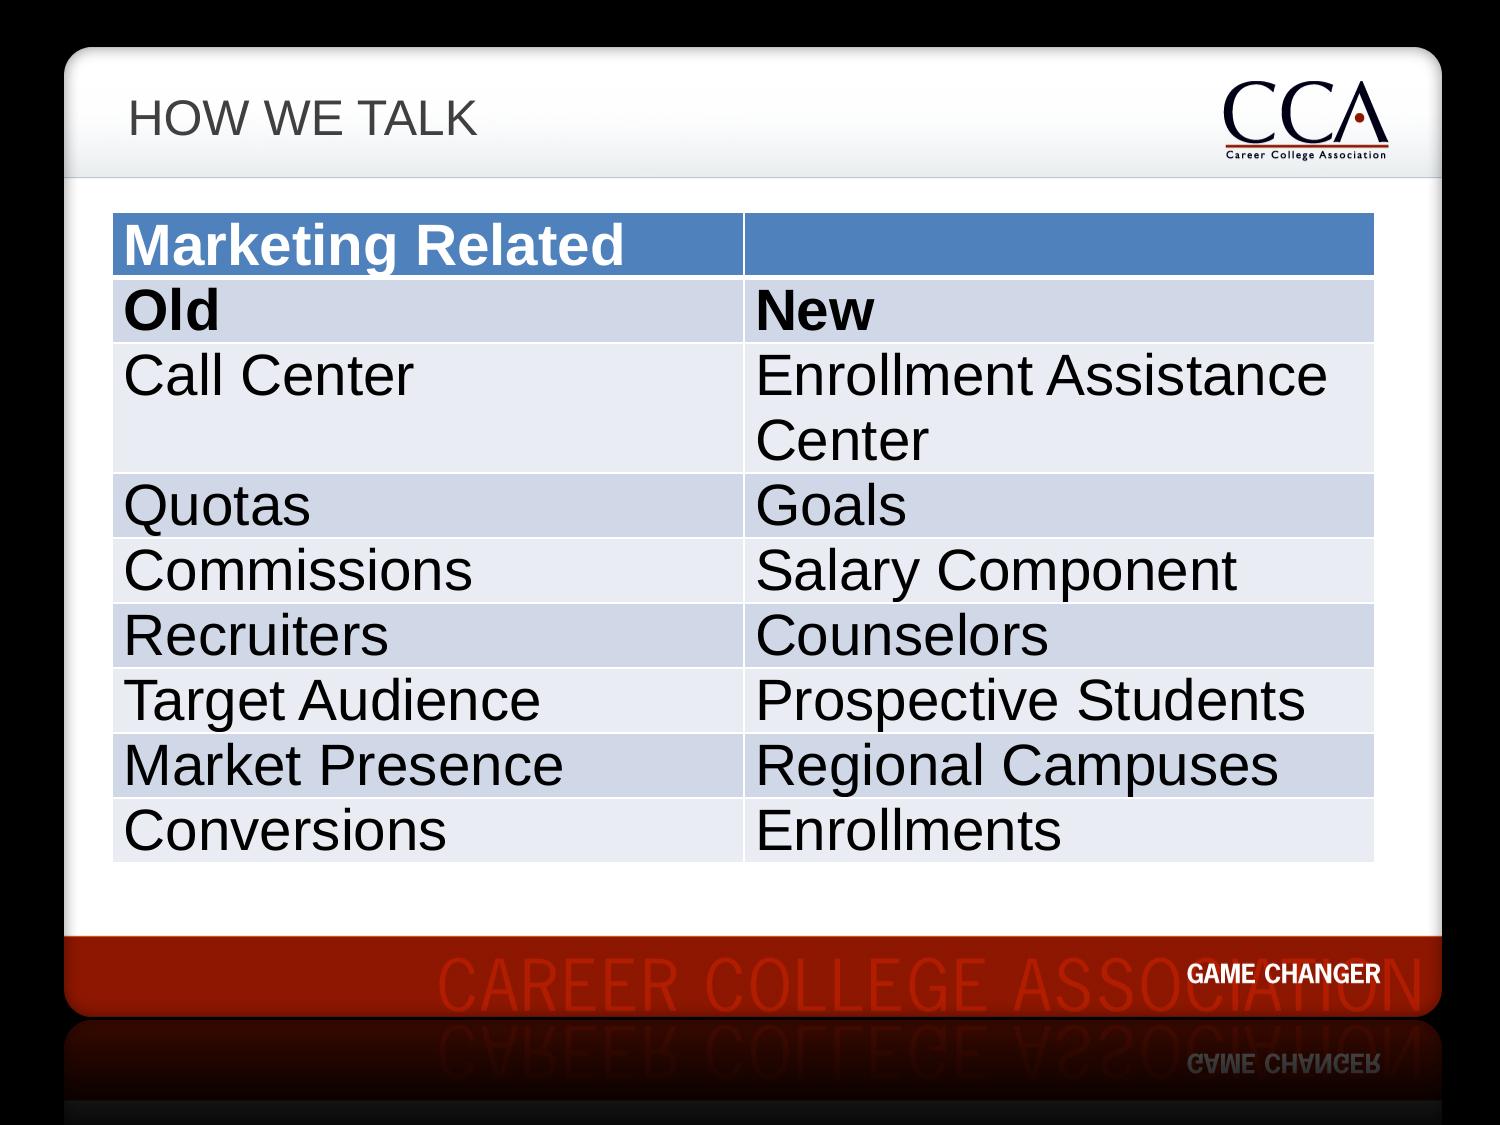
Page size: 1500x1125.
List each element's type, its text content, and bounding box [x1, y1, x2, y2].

table_header [745, 213, 1374, 275]
table_cell Enrollment Assistance Center [745, 344, 1374, 472]
table_cell Market Presence [113, 734, 743, 797]
table_cell Quotas [113, 474, 743, 537]
table_cell Goals [745, 474, 1374, 537]
table_cell Regional Campuses [745, 734, 1374, 797]
table_header Marketing Related [113, 213, 743, 275]
table_cell Salary Component [745, 539, 1374, 602]
table_cell Recruiters [113, 604, 743, 667]
table_cell Prospective Students [745, 669, 1374, 732]
table_cell New [745, 280, 1374, 342]
table_cell Counselors [745, 604, 1374, 667]
table_cell Call Center [113, 344, 743, 472]
picture [0, 0, 1500, 1125]
title How We Talk [112, 50, 1188, 180]
table_cell Conversions [113, 799, 743, 862]
table_cell Enrollments [745, 799, 1374, 862]
table_cell Commissions [113, 539, 743, 602]
table_cell Target Audience [113, 669, 743, 732]
table_cell Old [113, 280, 743, 342]
